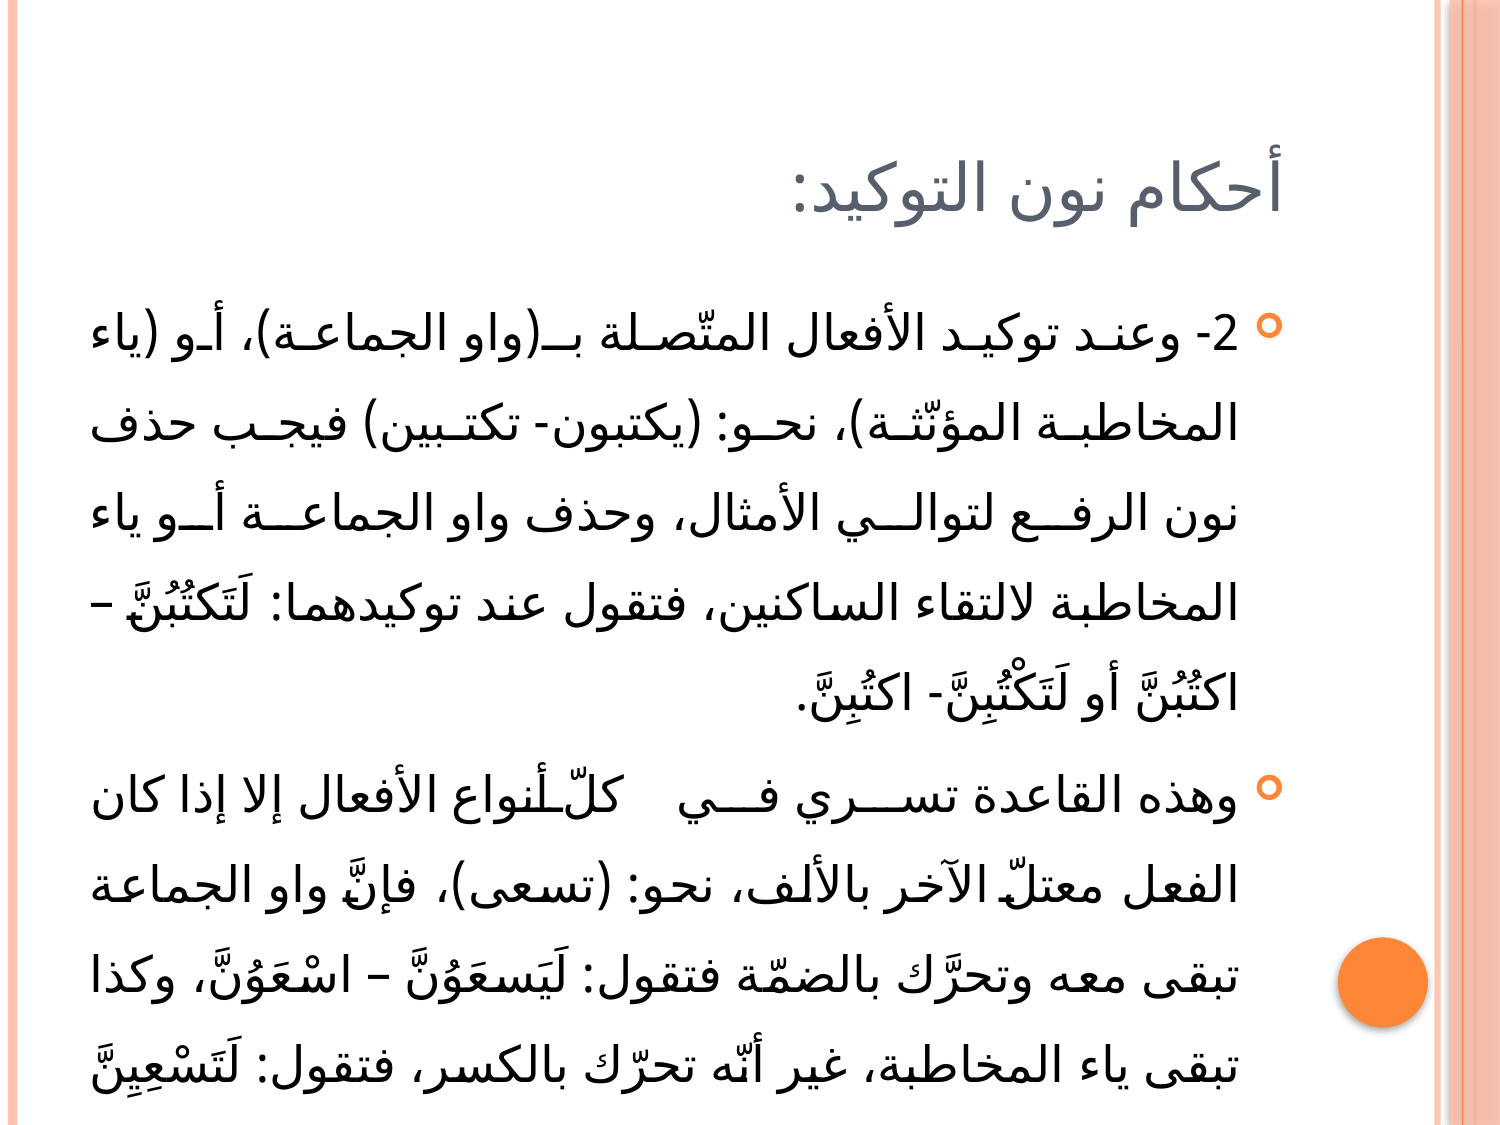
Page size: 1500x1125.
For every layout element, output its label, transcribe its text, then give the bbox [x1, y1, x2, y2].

list 2- وعند توكيد الأفعال المتّصلة بـ(واو الجماعة)، أو (ياء المخاطبة المؤنّثة)، نحو: (يكتبون- تكتبين) فيجب حذف نون الرفع لتوالي الأمثال، وحذف واو الجماعة أو ياء المخاطبة لالتقاء الساكنين، فتقول عند توكيدهما: لَتَكتُبُنَّ – اكتُبُنَّ أو لَتَكْتُُبِنَّ- اكتُبِنَّ. وهذه القاعدة تسري في كلّ أنواع الأفعال إلا إذا كان الفعل معتلّ الآخر بالألف، نحو: (تسعى)، فإنَّ واو الجماعة تبقى معه وتحرَّك بالضمّة فتقول: لَيَسعَوُنَّ – اسْعَوُنَّ، وكذا تبقى ياء المخاطبة، غير أنّه تحرّك بالكسر، فتقول: لَتَسْعِيِنَّ – اسْعِيِنَّ. [75, 262, 1300, 1062]
title أحكام نون التوكيد: [75, 45, 1300, 233]
